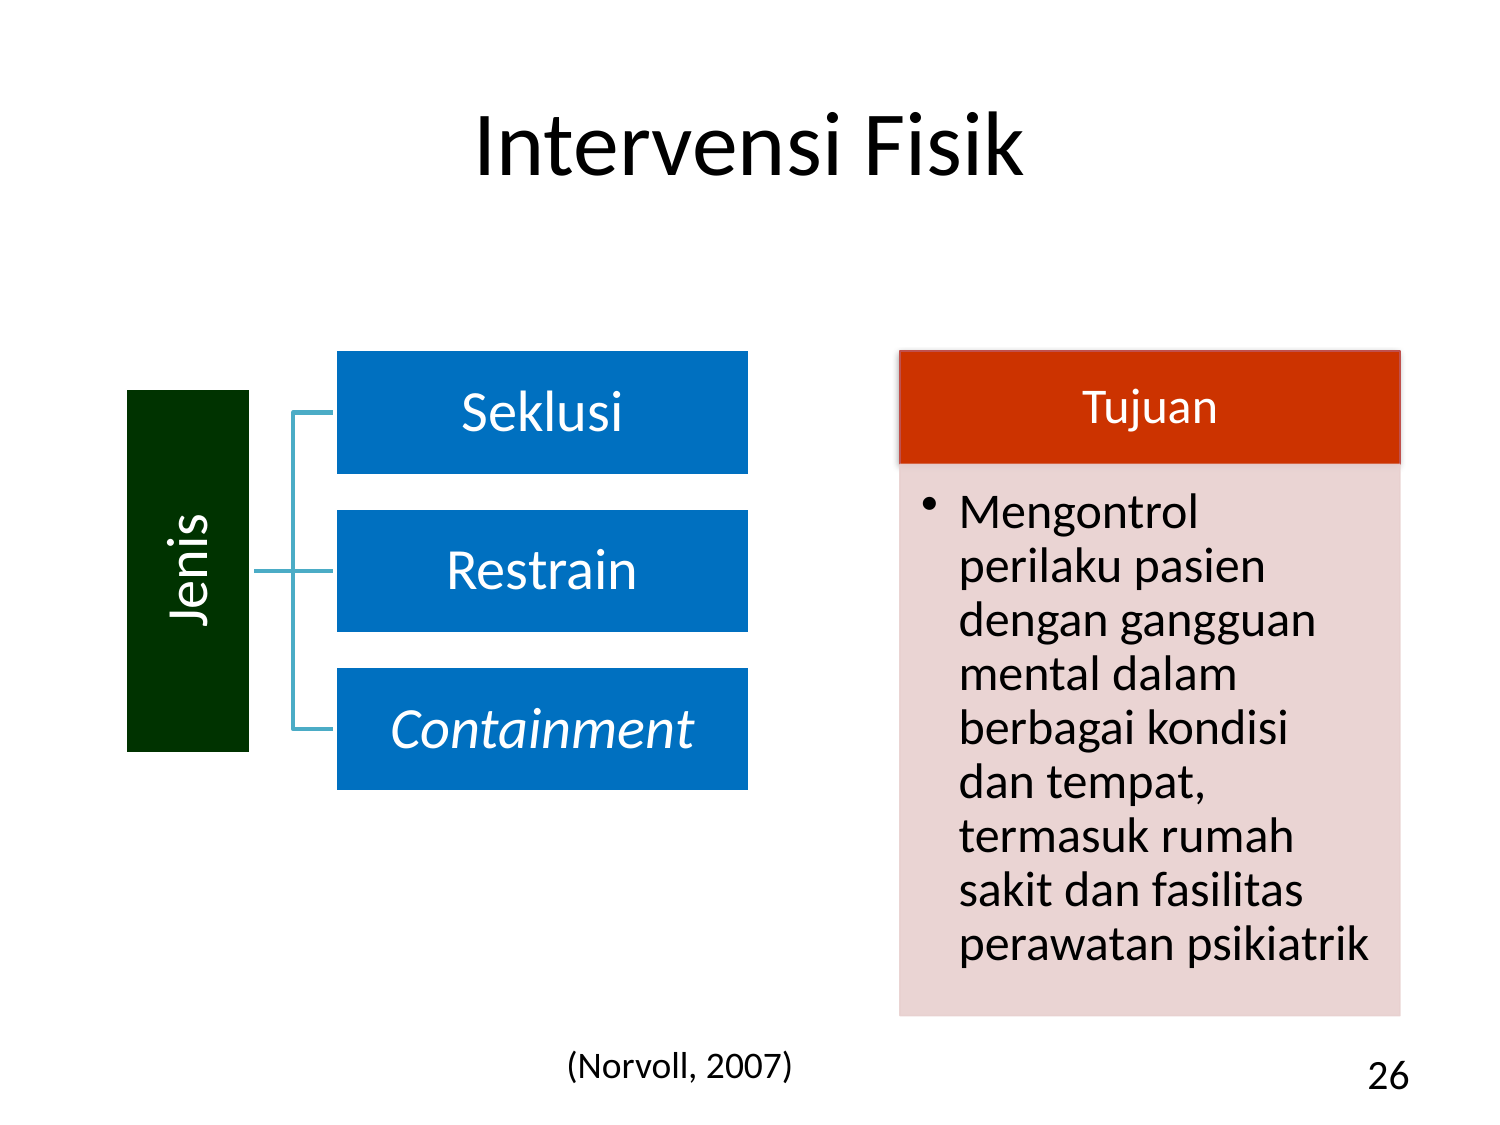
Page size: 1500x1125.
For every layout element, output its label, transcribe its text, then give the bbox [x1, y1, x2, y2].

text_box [899, 349, 1401, 1017]
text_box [74, 237, 801, 905]
title Intervensi Fisik [75, 45, 1425, 233]
slide_number 26 [1074, 1042, 1425, 1103]
text_box (Norvoll, 2007) [551, 1033, 809, 1094]
